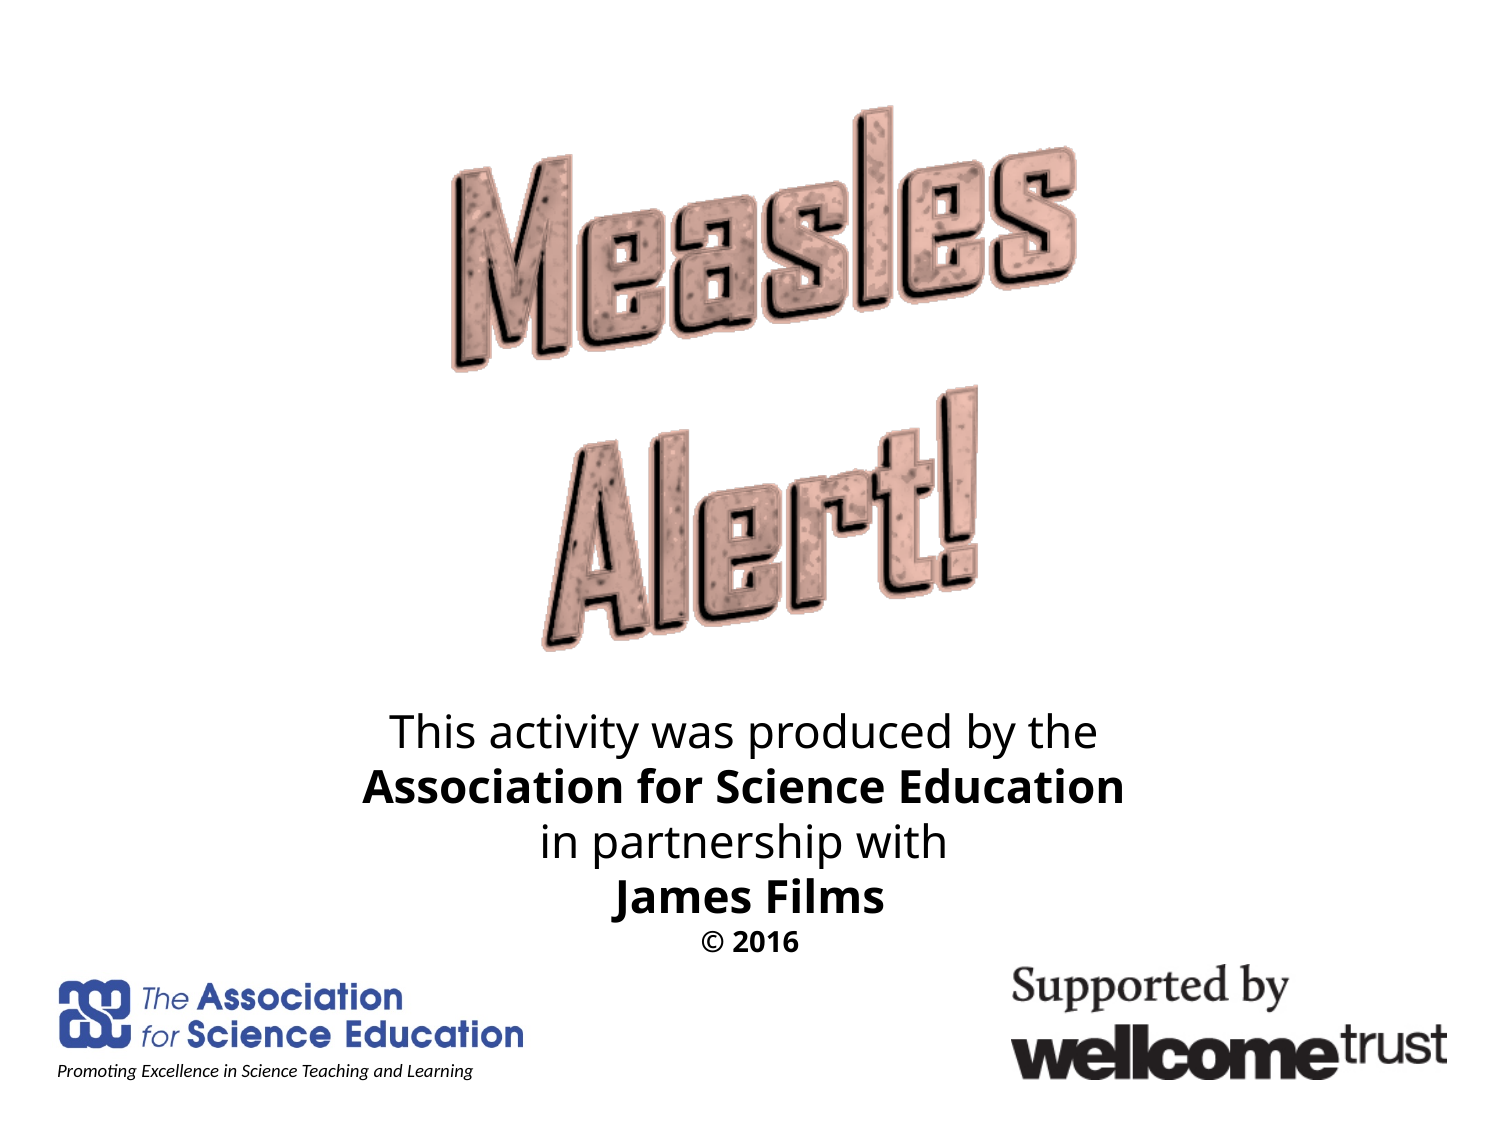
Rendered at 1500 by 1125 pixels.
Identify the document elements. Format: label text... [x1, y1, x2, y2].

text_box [42, 970, 551, 1089]
text_box This activity was produced by the Association for Science Education in partnership with James Films © 2016 [307, 877, 1192, 966]
picture [1011, 964, 1447, 1080]
picture [296, 0, 1235, 877]
